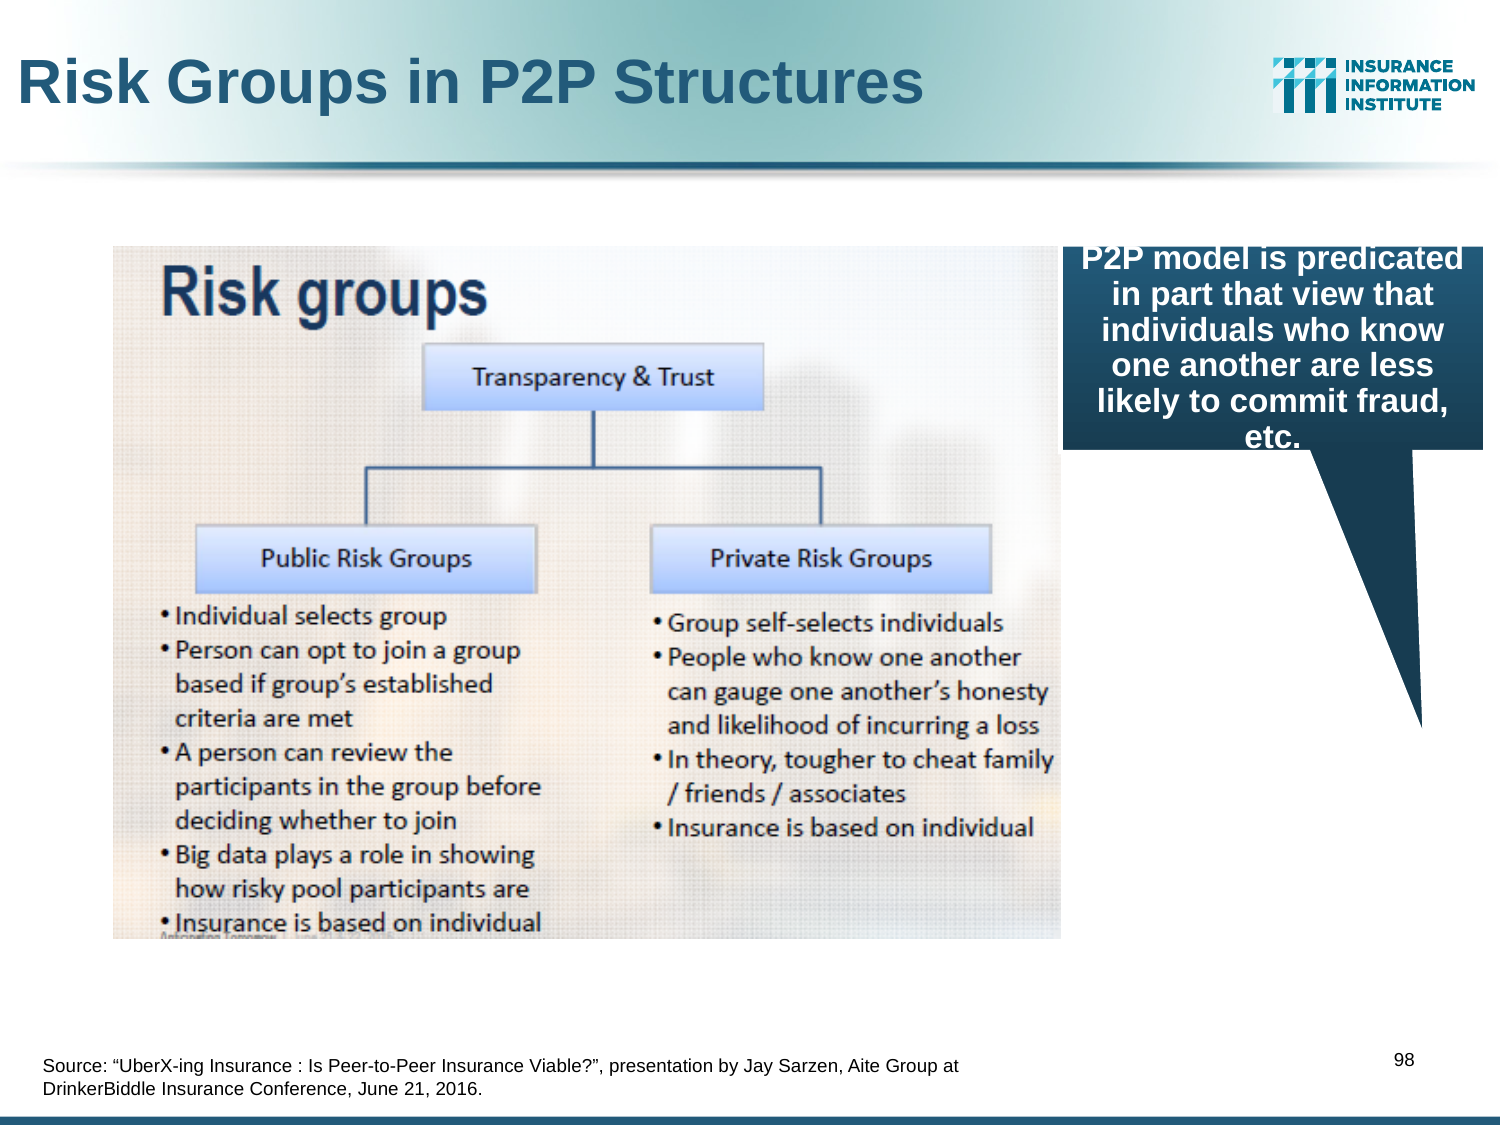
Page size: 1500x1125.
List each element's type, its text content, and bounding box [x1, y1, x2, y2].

text_box Source: “UberX-ing Insurance : Is Peer-to-Peer Insurance Viable?”, presentation by Jay Sarzen, Aite Group at DrinkerBiddle Insurance Conference, June 21, 2016. [27, 1046, 1061, 1107]
picture [0, 0, 1500, 189]
text_box 98 [1364, 1039, 1430, 1077]
picture [113, 246, 1061, 939]
text_box P2P model is predicated in part that view that individuals who know one another are less likely to commit fraud, etc. [1060, 244, 1486, 743]
title Risk Groups in P2P Structures [10, 30, 1287, 137]
